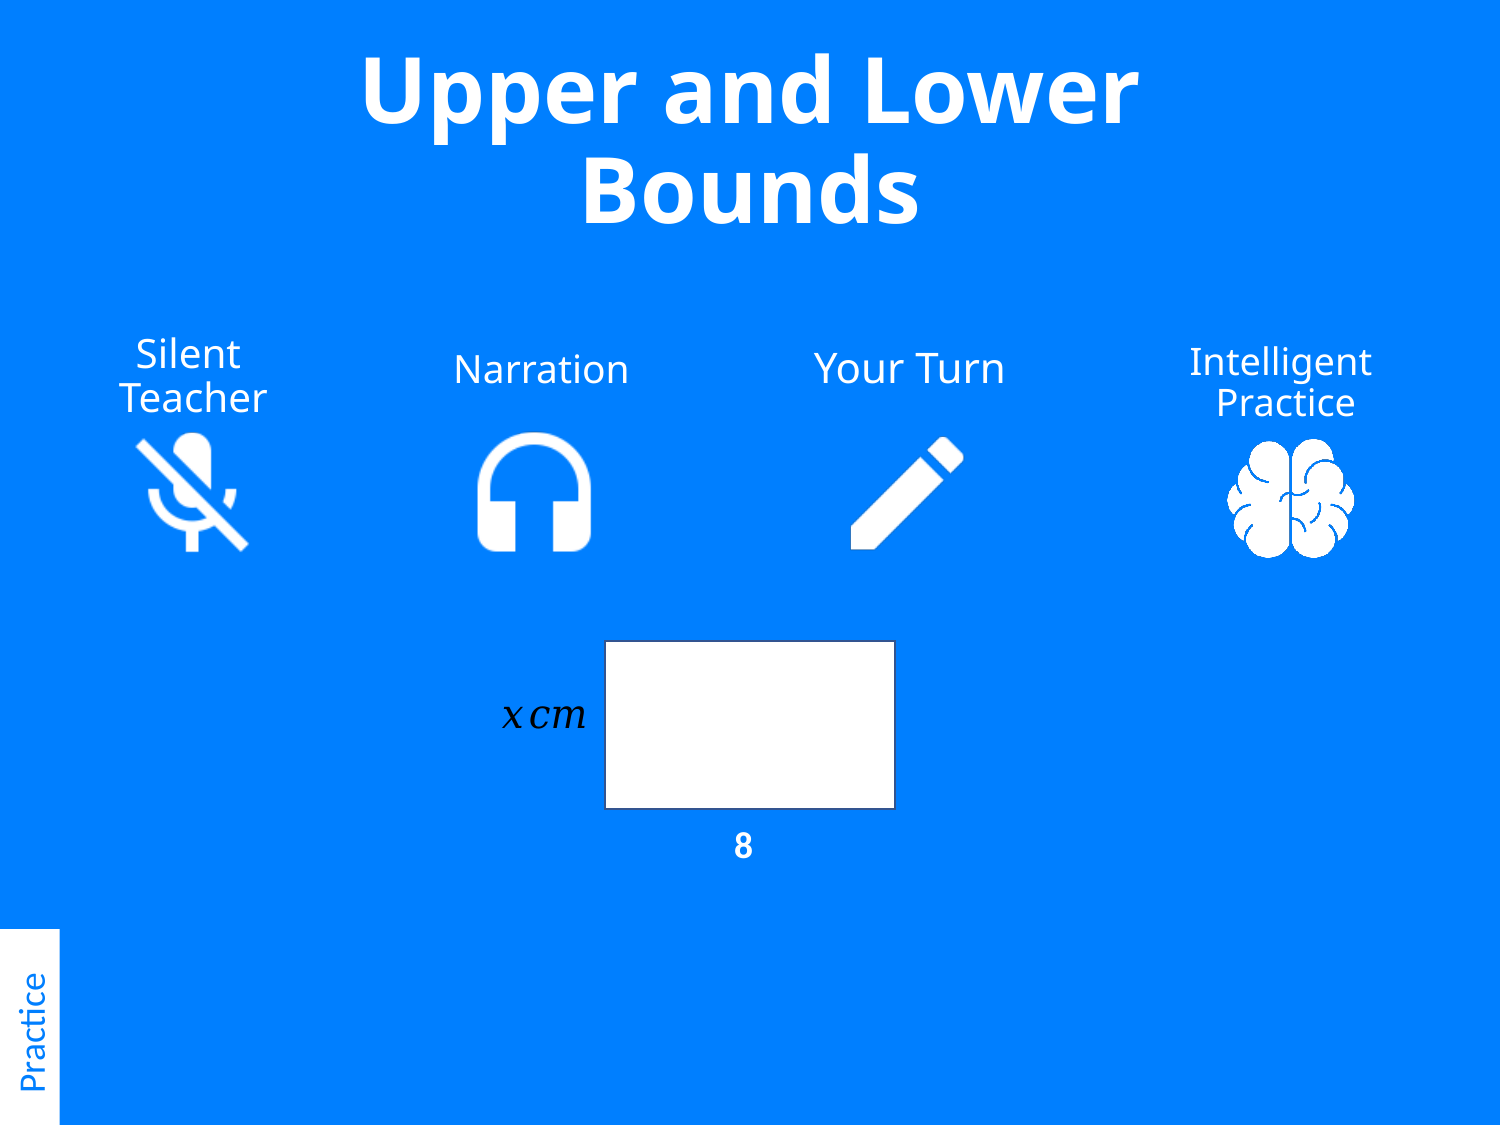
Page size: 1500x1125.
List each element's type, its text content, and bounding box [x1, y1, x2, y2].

picture [1157, 433, 1424, 563]
title Upper and Lower Bounds [205, 22, 1295, 251]
text_box Your Turn [796, 335, 1024, 400]
text_box Silent Teacher [100, 306, 287, 429]
text_box [604, 640, 896, 810]
text_box Narration [435, 335, 648, 400]
picture [832, 418, 983, 569]
picture [459, 426, 610, 577]
text_box Intelligent Practice [1172, 302, 1400, 432]
picture [117, 420, 268, 571]
text_box Practice [0, 929, 60, 1125]
